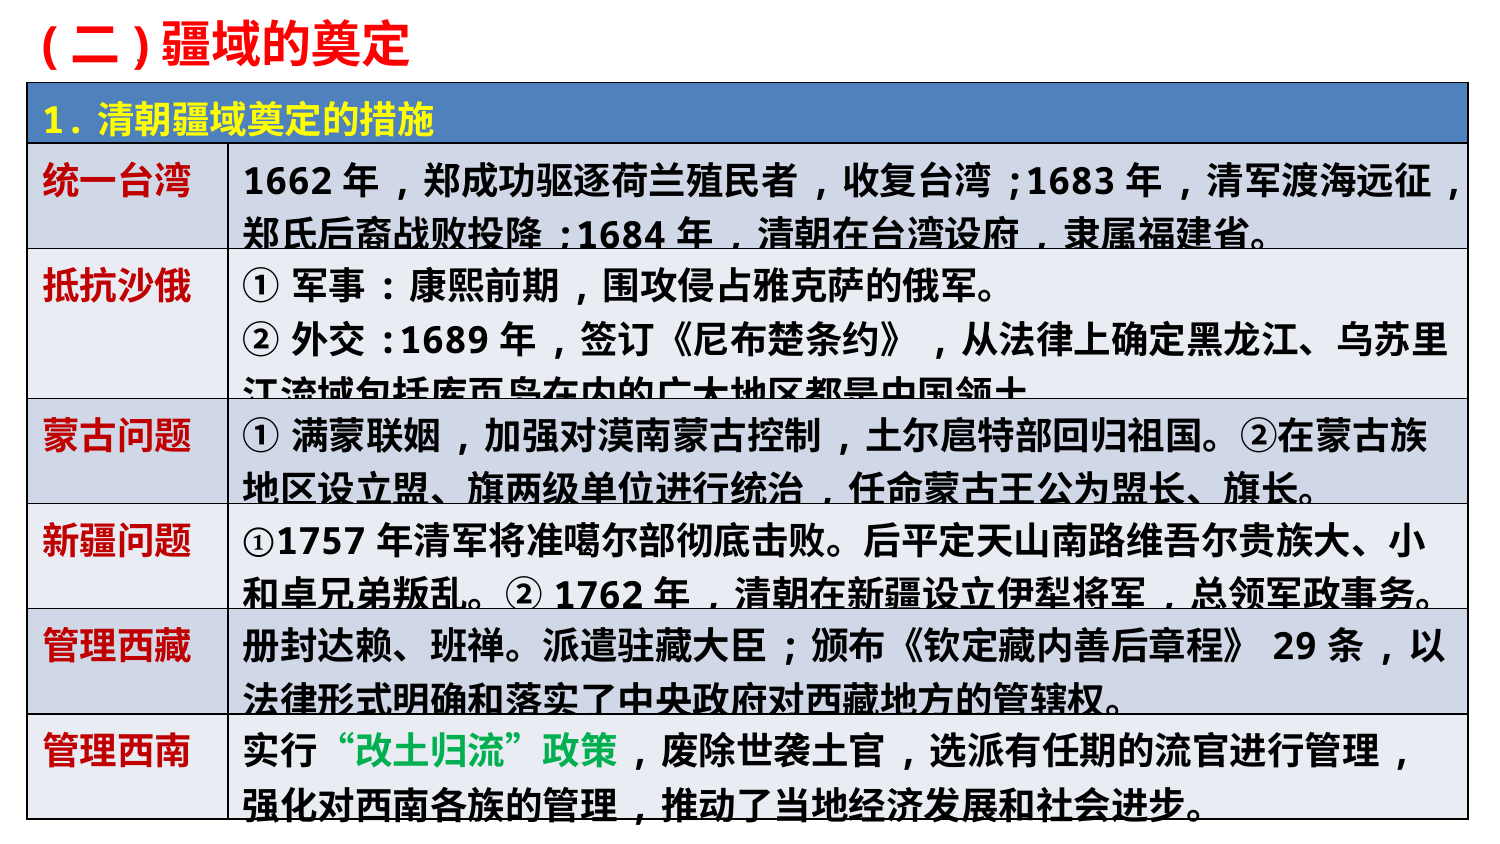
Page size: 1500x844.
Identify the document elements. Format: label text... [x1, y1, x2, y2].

table_cell 管理西藏 [28, 609, 227, 713]
table_cell 新疆问题 [28, 504, 227, 608]
table_cell ①1757年清军将准噶尔部彻底击败。后平定天山南路维吾尔贵族大、小和卓兄弟叛乱。②1762年,清朝在新疆设立伊犁将军,总领军政事务。 [229, 504, 1467, 608]
text_box (二)疆域的奠定 [27, 5, 1469, 81]
table_cell 实行“改土归流”政策,废除世袭土官,选派有任期的流官进行管理,强化对西南各族的管理,推动了当地经济发展和社会进步。 [229, 715, 1467, 818]
table_cell 1662年,郑成功驱逐荷兰殖民者,收复台湾;1683年,清军渡海远征,郑氏后裔战败投降;1684年,清朝在台湾设府,隶属福建省。 [229, 144, 1467, 248]
table_cell ①军事:康熙前期,围攻侵占雅克萨的俄军。 ②外交:1689年,签订《尼布楚条约》,从法律上确定黑龙江、乌苏里江流域包括库页岛在内的广大地区都是中国领土。 [229, 249, 1467, 398]
table_header 1.清朝疆域奠定的措施 [28, 83, 1467, 142]
table_cell 统一台湾 [28, 144, 227, 248]
table_cell 抵抗沙俄 [28, 249, 227, 398]
picture [0, 0, 1500, 844]
table_cell 蒙古问题 [28, 399, 227, 503]
table_cell 管理西南 [28, 715, 227, 818]
table_cell 册封达赖、班禅。派遣驻藏大臣;颁布《钦定藏内善后章程》29条,以法律形式明确和落实了中央政府对西藏地方的管辖权。 [229, 609, 1467, 713]
table_cell ①满蒙联姻,加强对漠南蒙古控制,土尔扈特部回归祖国。②在蒙古族地区设立盟、旗两级单位进行统治,任命蒙古王公为盟长、旗长。 [229, 399, 1467, 503]
